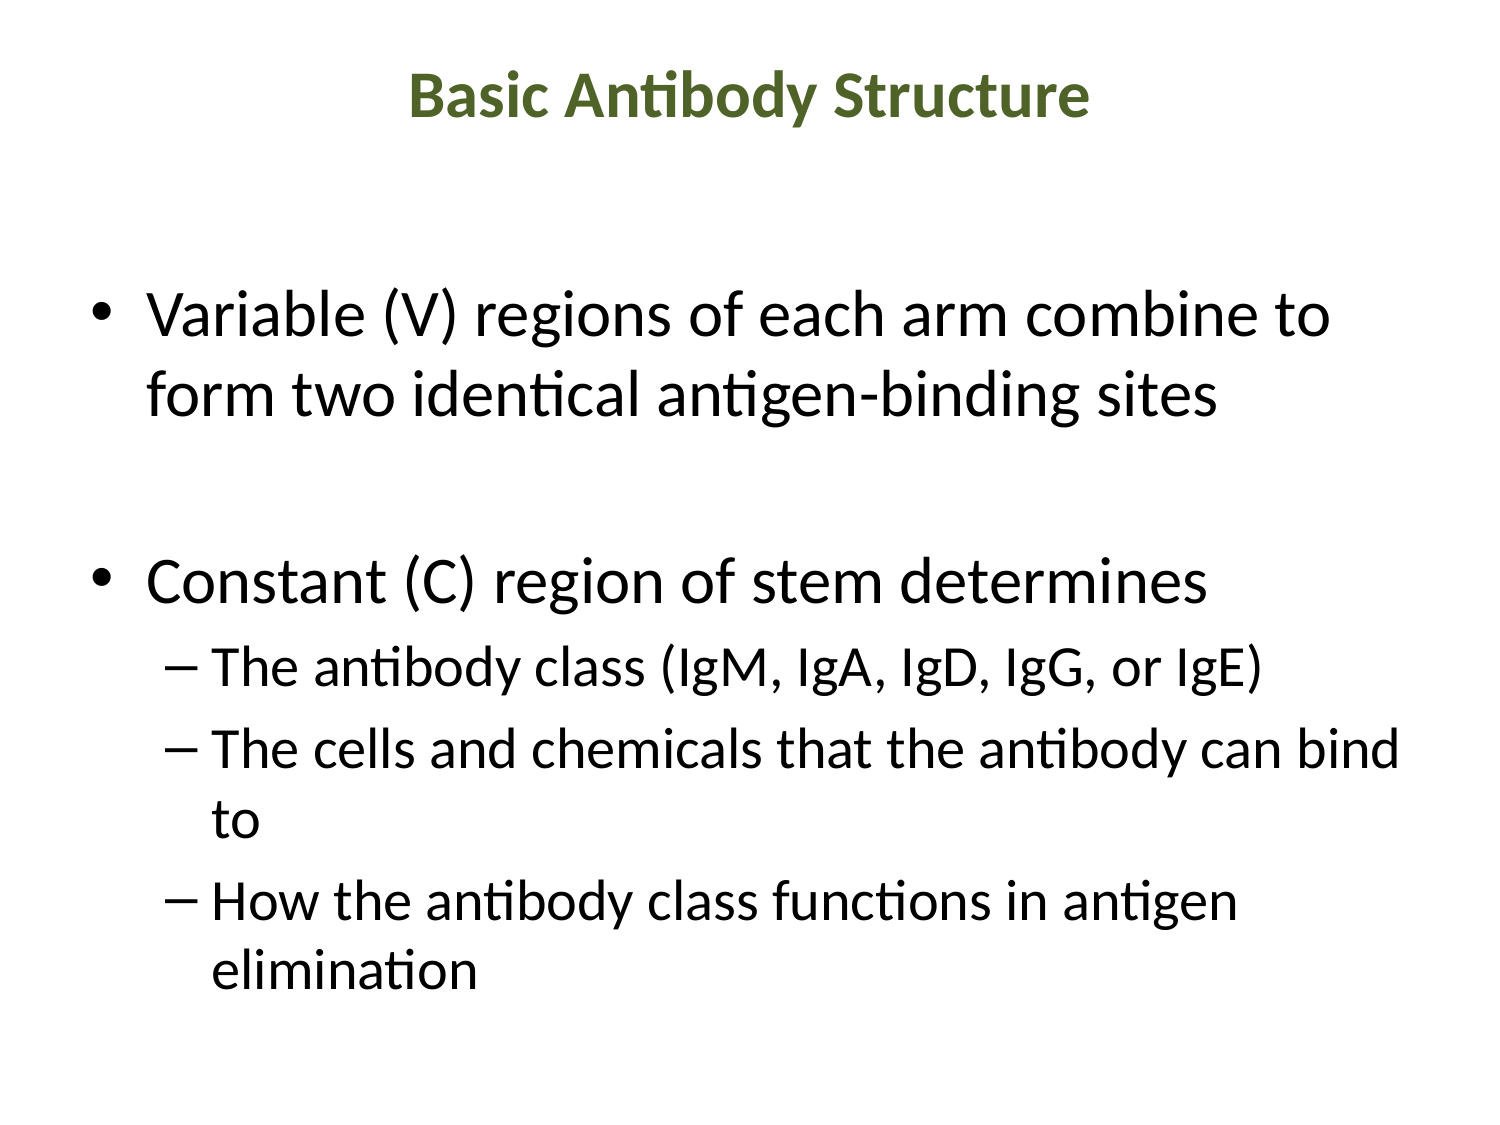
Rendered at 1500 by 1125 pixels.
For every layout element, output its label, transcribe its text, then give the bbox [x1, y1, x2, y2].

title Basic Antibody Structure [75, 45, 1425, 138]
list Variable (V) regions of each arm combine to form two identical antigen-binding sites Constant (C) region of stem determines The antibody class (IgM, IgA, IgD, IgG, or IgE) The cells and chemicals that the antibody can bind to How the antibody class functions in antigen elimination [75, 262, 1425, 1005]
